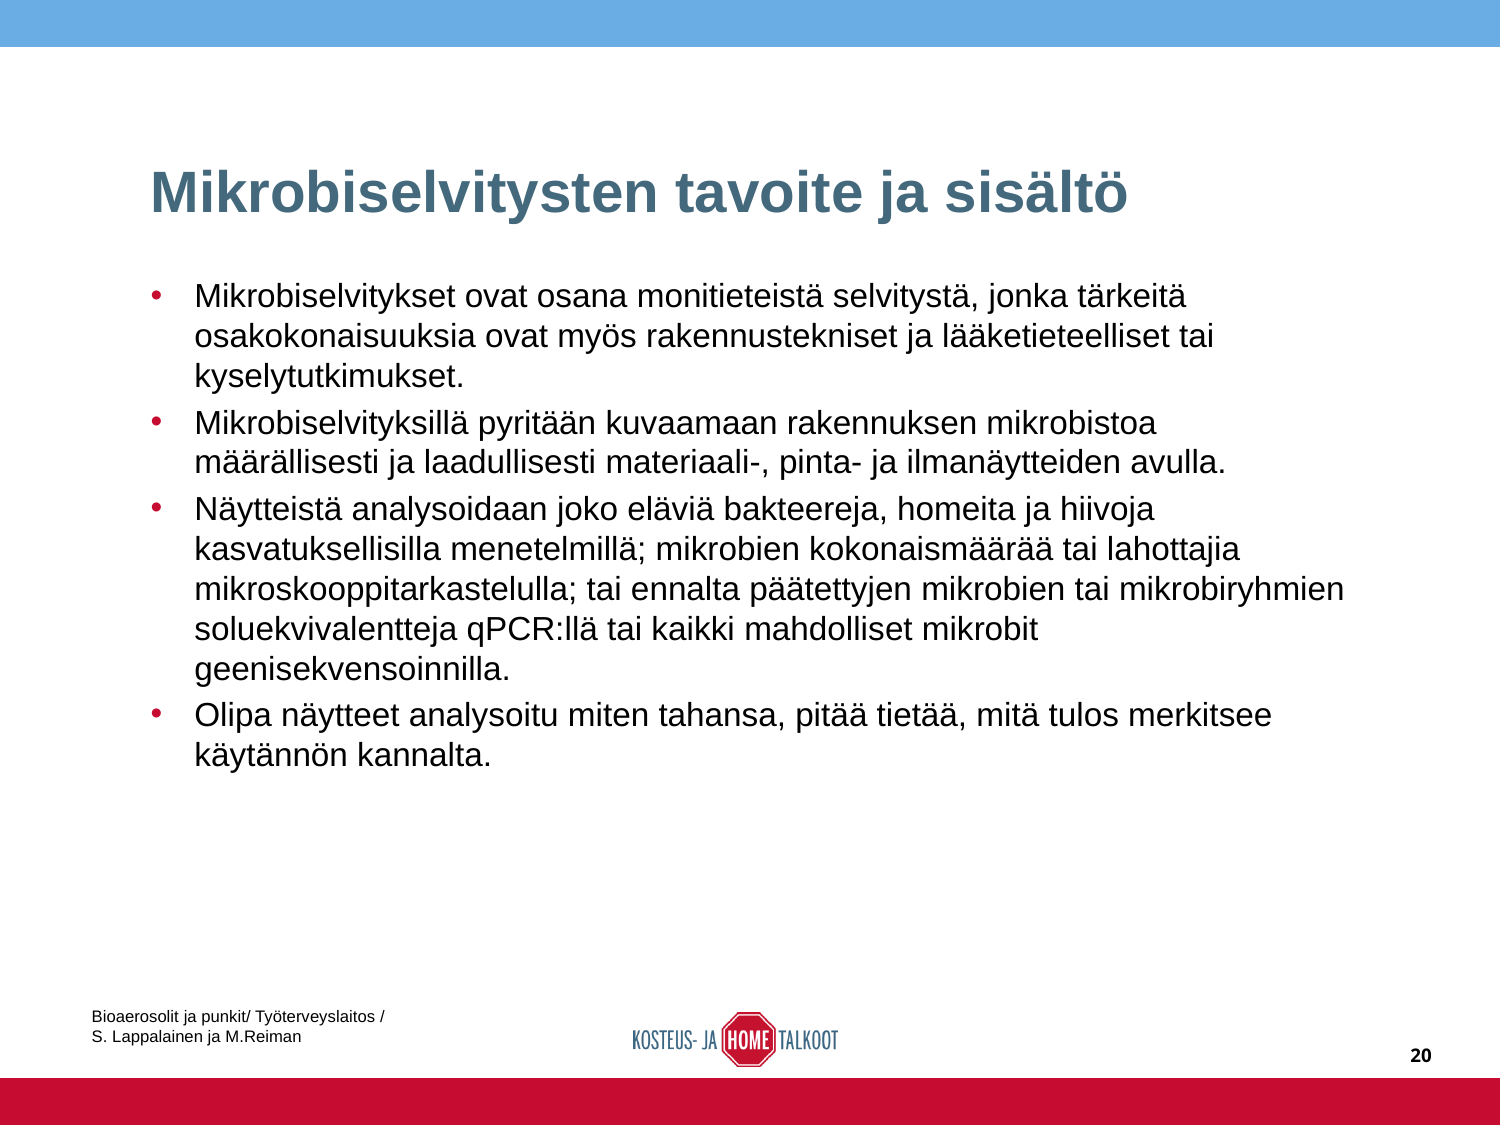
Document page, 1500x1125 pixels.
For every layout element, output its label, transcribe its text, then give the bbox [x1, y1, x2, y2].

slide_number 20 [1364, 1016, 1447, 1077]
picture [633, 1012, 838, 1067]
list Mikrobiselvitykset ovat osana monitieteistä selvitystä, jonka tärkeitä osakokonaisuuksia ovat myös rakennustekniset ja lääketieteelliset tai kyselytutkimukset. Mikrobiselvityksillä pyritään kuvaamaan rakennuksen mikrobistoa määrällisesti ja laadullisesti materiaali-, pinta- ja ilmanäytteiden avulla. Näytteistä analysoidaan joko eläviä bakteereja, homeita ja hiivoja kasvatuksellisilla menetelmillä; mikrobien kokonaismäärää tai lahottajia mikroskooppitarkastelulla; tai ennalta päätettyjen mikrobien tai mikrobiryhmien soluekvivalentteja qPCR:llä tai kaikki mahdolliset mikrobit geenisekvensoinnilla. Olipa näytteet analysoitu miten tahansa, pitää tietää, mitä tulos merkitsee käytännön kannalta. [135, 267, 1365, 988]
footer Bioaerosolit ja punkit/ Työterveyslaitos / S. Lappalainen ja M.Reiman [76, 993, 417, 1054]
title Mikrobiselvitysten tavoite ja sisältö [135, 54, 1365, 232]
